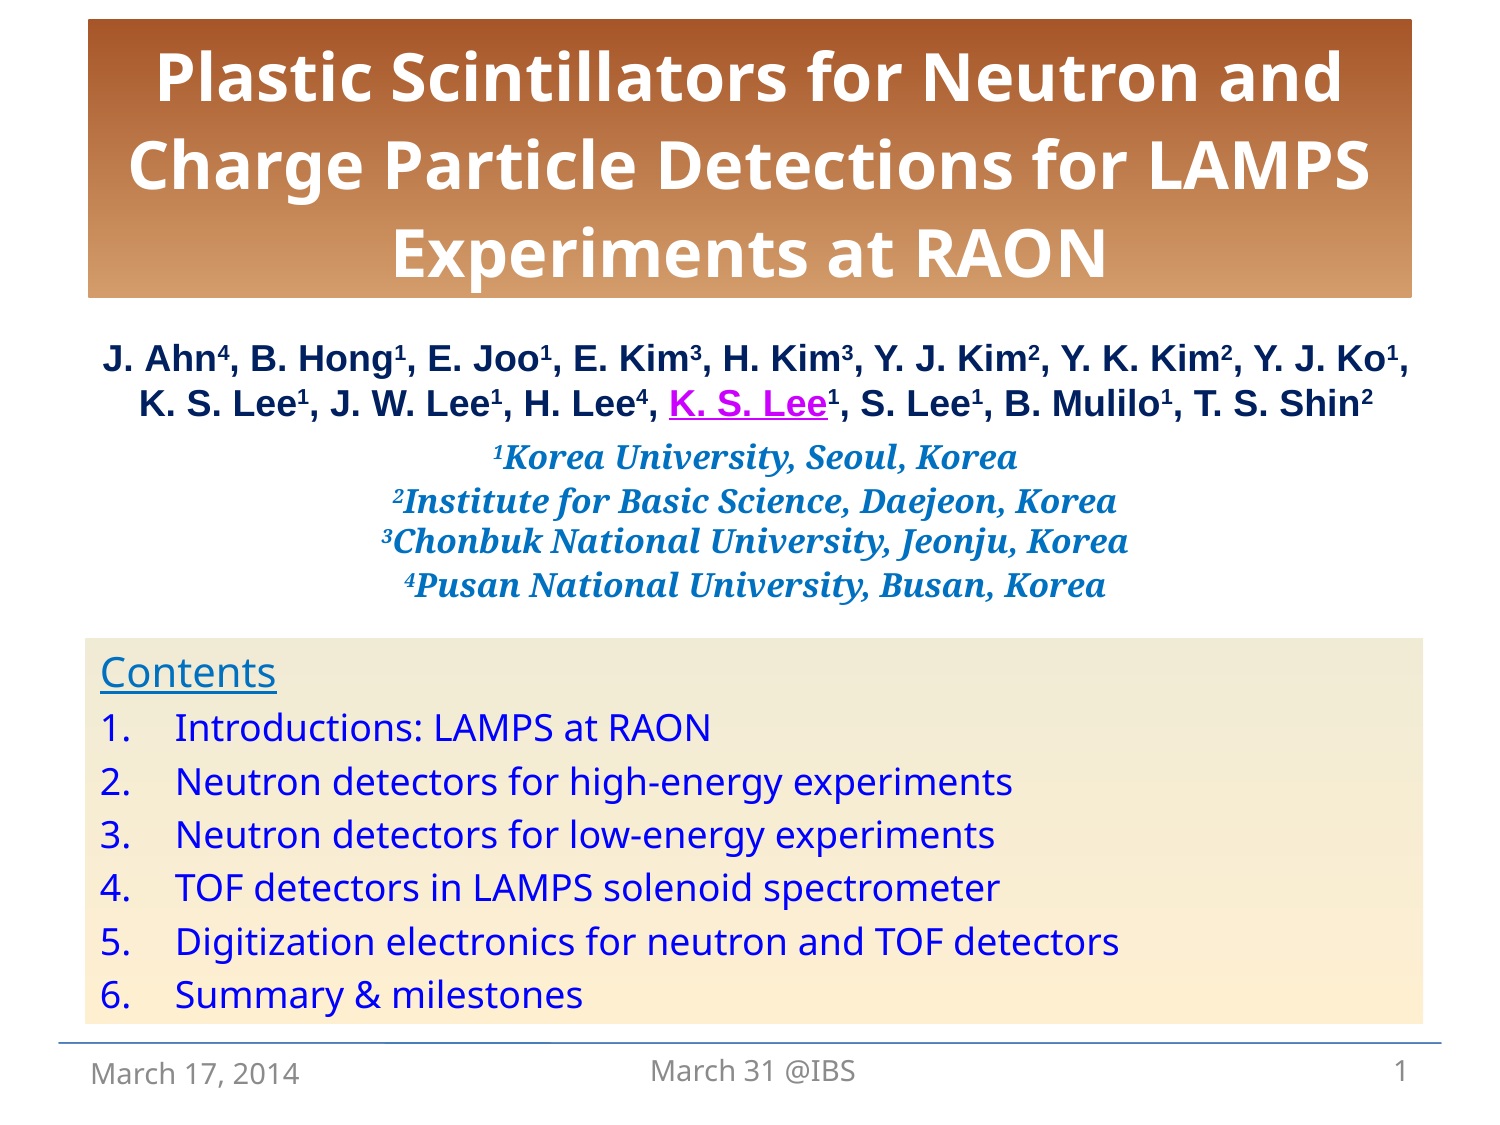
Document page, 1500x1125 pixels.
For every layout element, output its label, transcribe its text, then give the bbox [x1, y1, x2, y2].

slide_number 1 [1074, 1042, 1425, 1103]
subtitle J. Ahn4, B. Hong1, E. Joo1, E. Kim3, H. Kim3, Y. J. Kim2, Y. K. Kim2, Y. J. Ko1, K. S. Lee1, J. W. Lee1, H. Lee4, K. S. Lee1, S. Lee1, B. Mulilo1, T. S. Shin2 1Korea University, Seoul, Korea 2Institute for Basic Science, Daejeon, Korea 3Chonbuk National University, Jeonju, Korea 4Pusan National University, Busan, Korea [64, 326, 1447, 622]
text_box Contents Introductions: LAMPS at RAON Neutron detectors for high-energy experiments Neutron detectors for low-energy experiments TOF detectors in LAMPS solenoid spectrometer Digitization electronics for neutron and TOF detectors Summary & milestones [85, 638, 1424, 1024]
text_box Plastic Scintillators for Neutron and Charge Particle Detections for LAMPS Experiments at RAON [88, 19, 1412, 298]
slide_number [75, 1042, 425, 1103]
footer March 31 @IBS [504, 1042, 1002, 1103]
